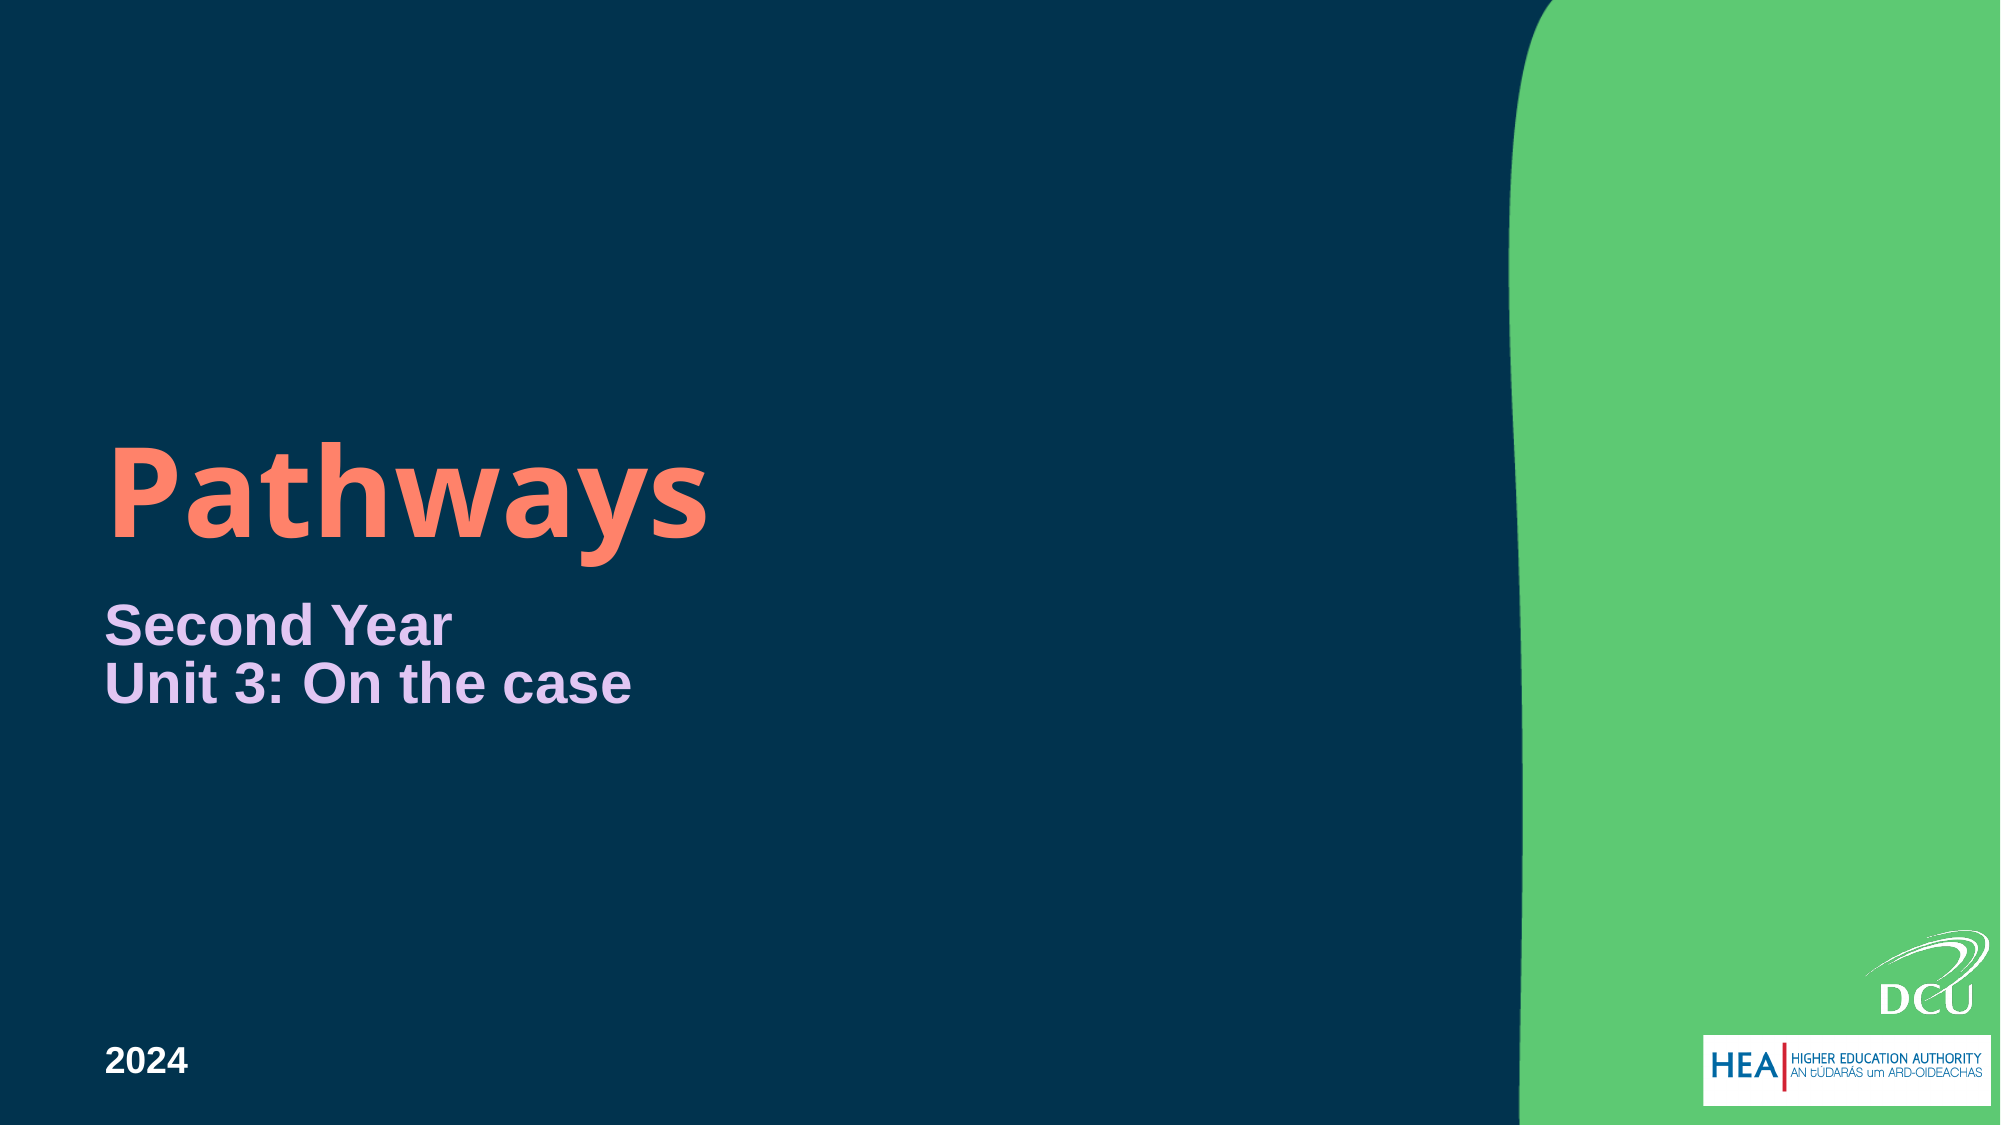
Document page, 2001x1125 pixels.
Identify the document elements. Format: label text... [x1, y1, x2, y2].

picture [0, 0, 2001, 1125]
title Pathways [89, 184, 1590, 576]
subtitle Second Year Unit 3: On the case [89, 590, 1590, 863]
